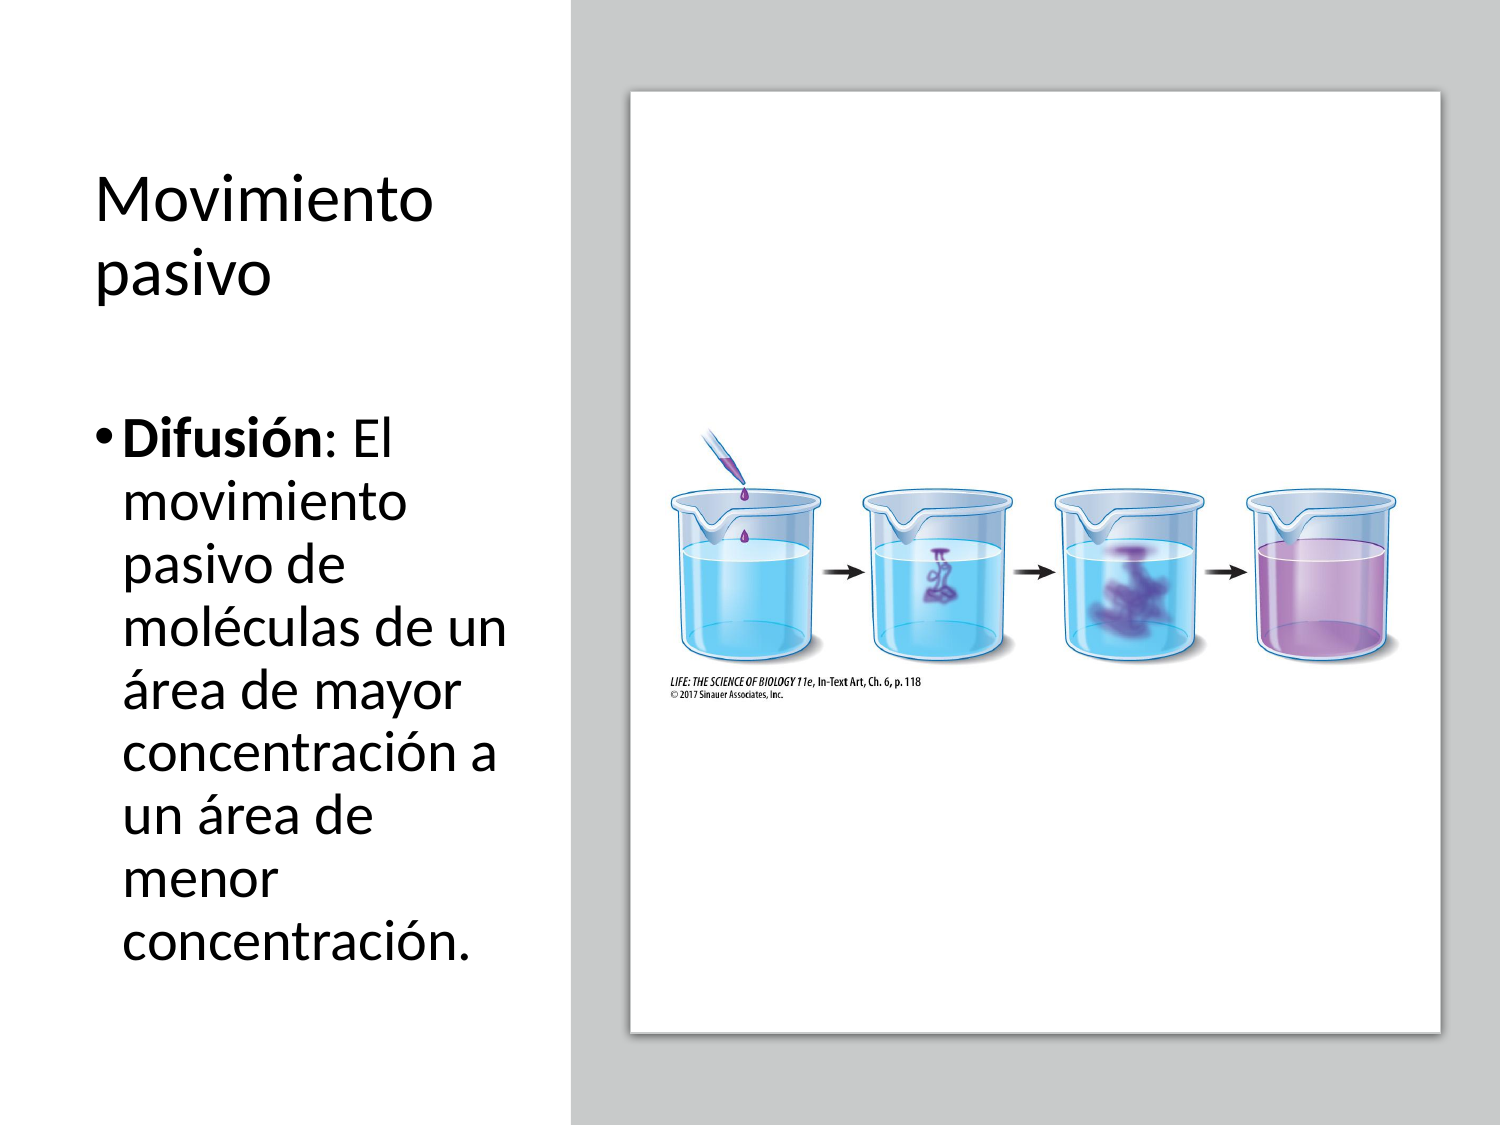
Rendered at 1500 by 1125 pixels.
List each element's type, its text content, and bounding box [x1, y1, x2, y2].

picture [664, 422, 1406, 703]
text_box [630, 91, 1441, 1033]
text_box [570, 0, 1500, 1125]
list Difusión: El movimiento pasivo de moléculas de un área de mayor concentración a un área de menor concentración. [79, 399, 536, 1021]
title Movimiento pasivo [79, 103, 512, 370]
